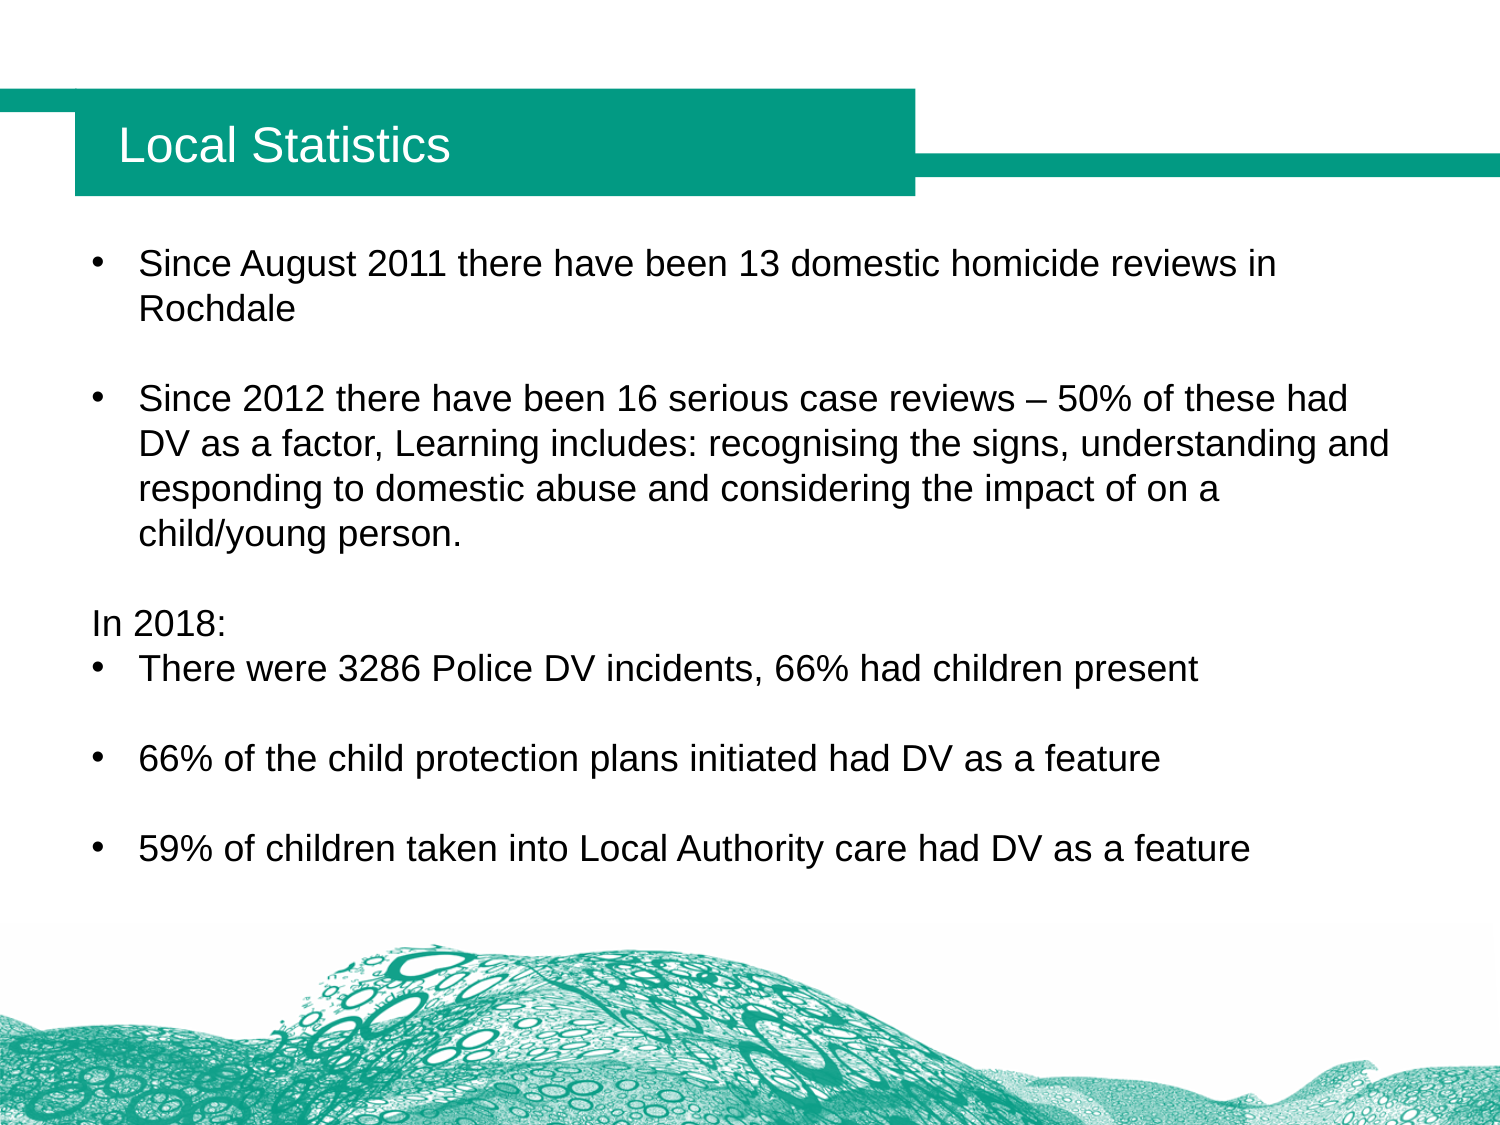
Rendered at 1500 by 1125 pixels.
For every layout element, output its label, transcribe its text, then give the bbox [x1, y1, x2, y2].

text_box Since August 2011 there have been 13 domestic homicide reviews in Rochdale Since 2012 there have been 16 serious case reviews – 50% of these had DV as a factor, Learning includes: recognising the signs, understanding and responding to domestic abuse and considering the impact of on a child/young person. In 2018: There were 3286 Police DV incidents, 66% had children present 66% of the child protection plans initiated had DV as a feature 59% of children taken into Local Authority care had DV as a feature [76, 231, 1424, 1012]
title Local Statistics [75, 88, 916, 197]
picture [0, 923, 1500, 1125]
